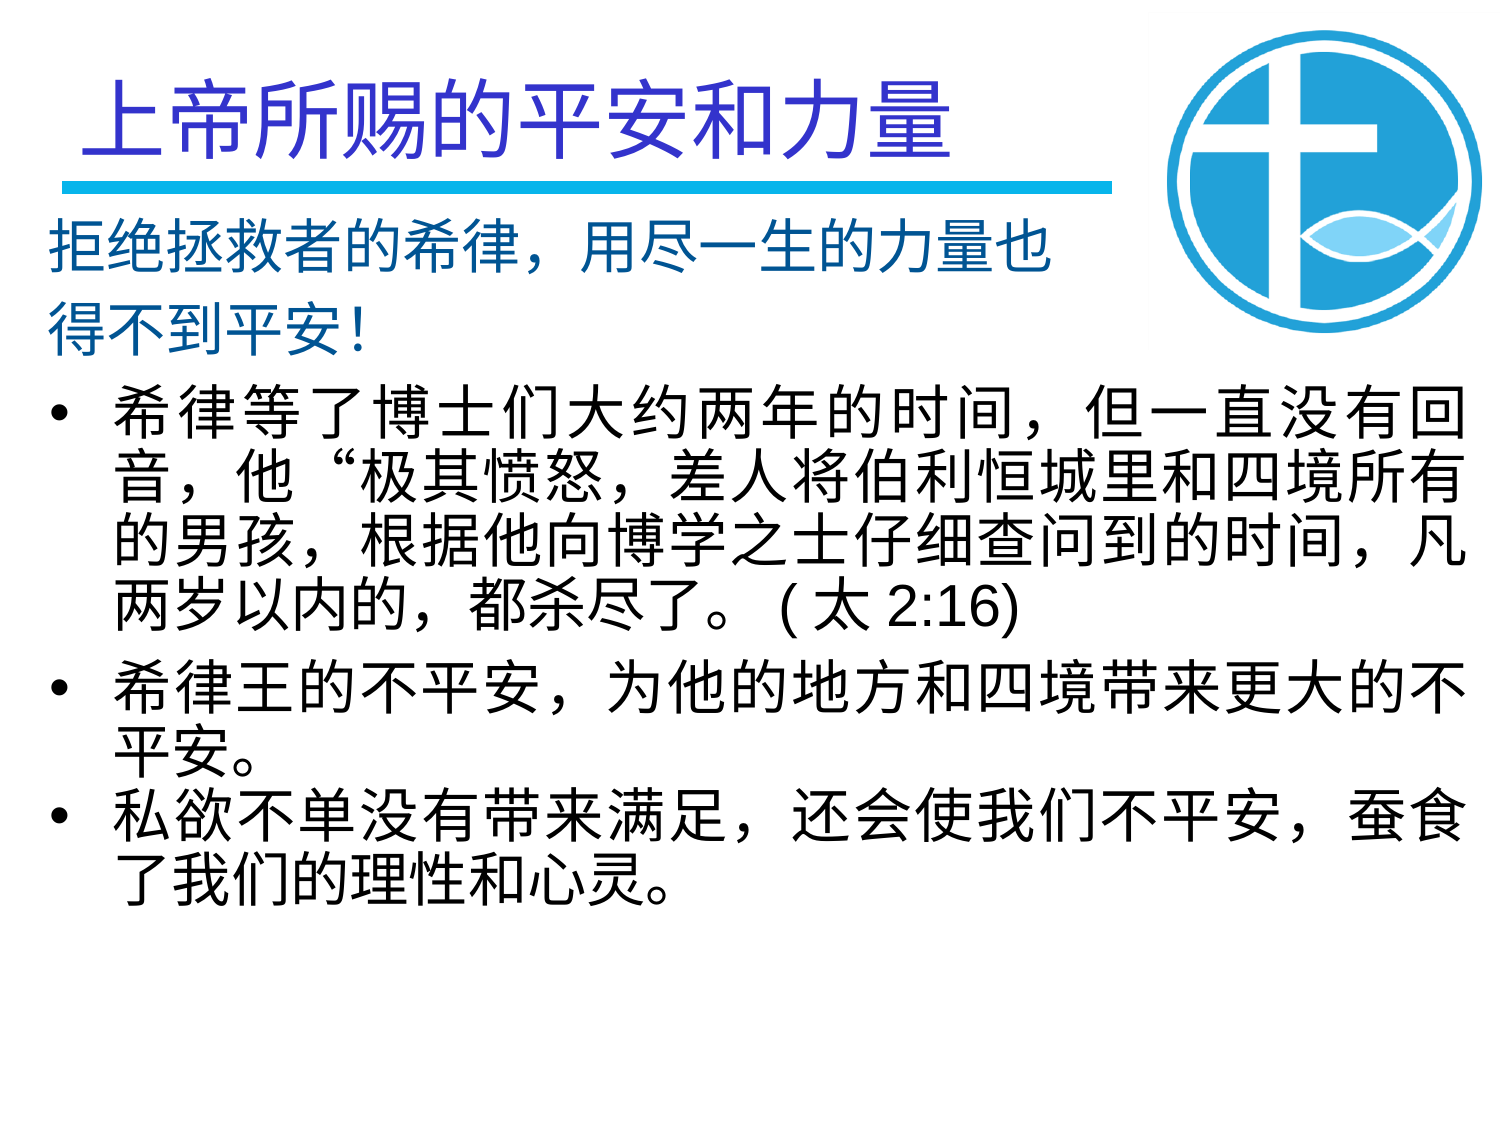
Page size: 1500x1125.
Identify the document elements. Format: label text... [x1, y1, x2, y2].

list 拒绝拯救者的希律，用尽一生的力量也 得不到平安！ 希律等了博士们大约两年的时间，但一直没有回音，他“极其愤怒，差人将伯利恒城里和四境所有的男孩，根据他向博学之士仔细查问到的时间，凡两岁以内的，都杀尽了。(太2:16) 希律王的不平安，为他的地方和四境带来更大的不平安。 私欲不单没有带来满足，还会使我们不平安，蚕食了我们的理性和心灵。 [39, 209, 1477, 1077]
picture [1148, 12, 1500, 350]
text_box 上帝所赐的平安和力量 [71, 15, 1158, 233]
